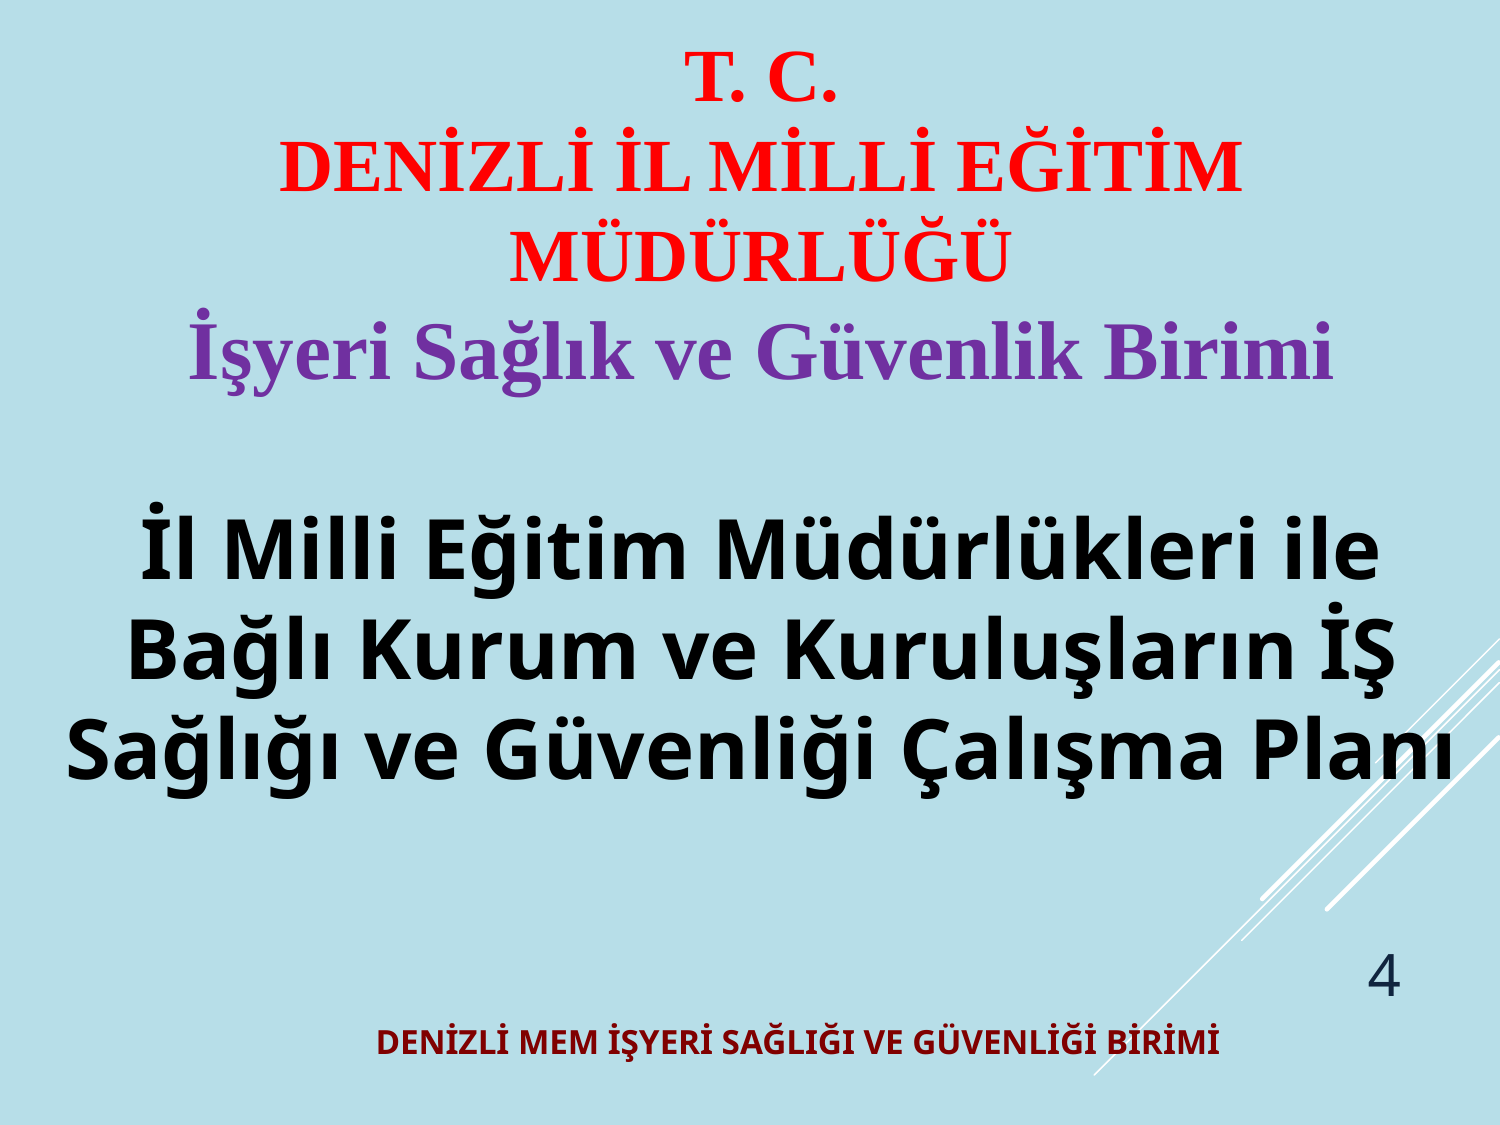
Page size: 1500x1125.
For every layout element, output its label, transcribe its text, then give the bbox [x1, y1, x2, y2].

slide_number 4 [1275, 915, 1416, 1025]
text_box T. C. DENİZLİ İL MİLLİ EĞİTİM MÜDÜRLÜĞÜ İşyeri Sağlık ve Güvenlik Birimi İl Milli Eğitim Müdürlükleri ile Bağlı Kurum ve Kuruluşların İŞ Sağlığı ve Güvenliği Çalışma Planı [41, 19, 1483, 1125]
footer DENİZLİ MEM İŞYERİ SAĞLIĞI VE GÜVENLİĞİ BİRİMİ [321, 1013, 1276, 1074]
